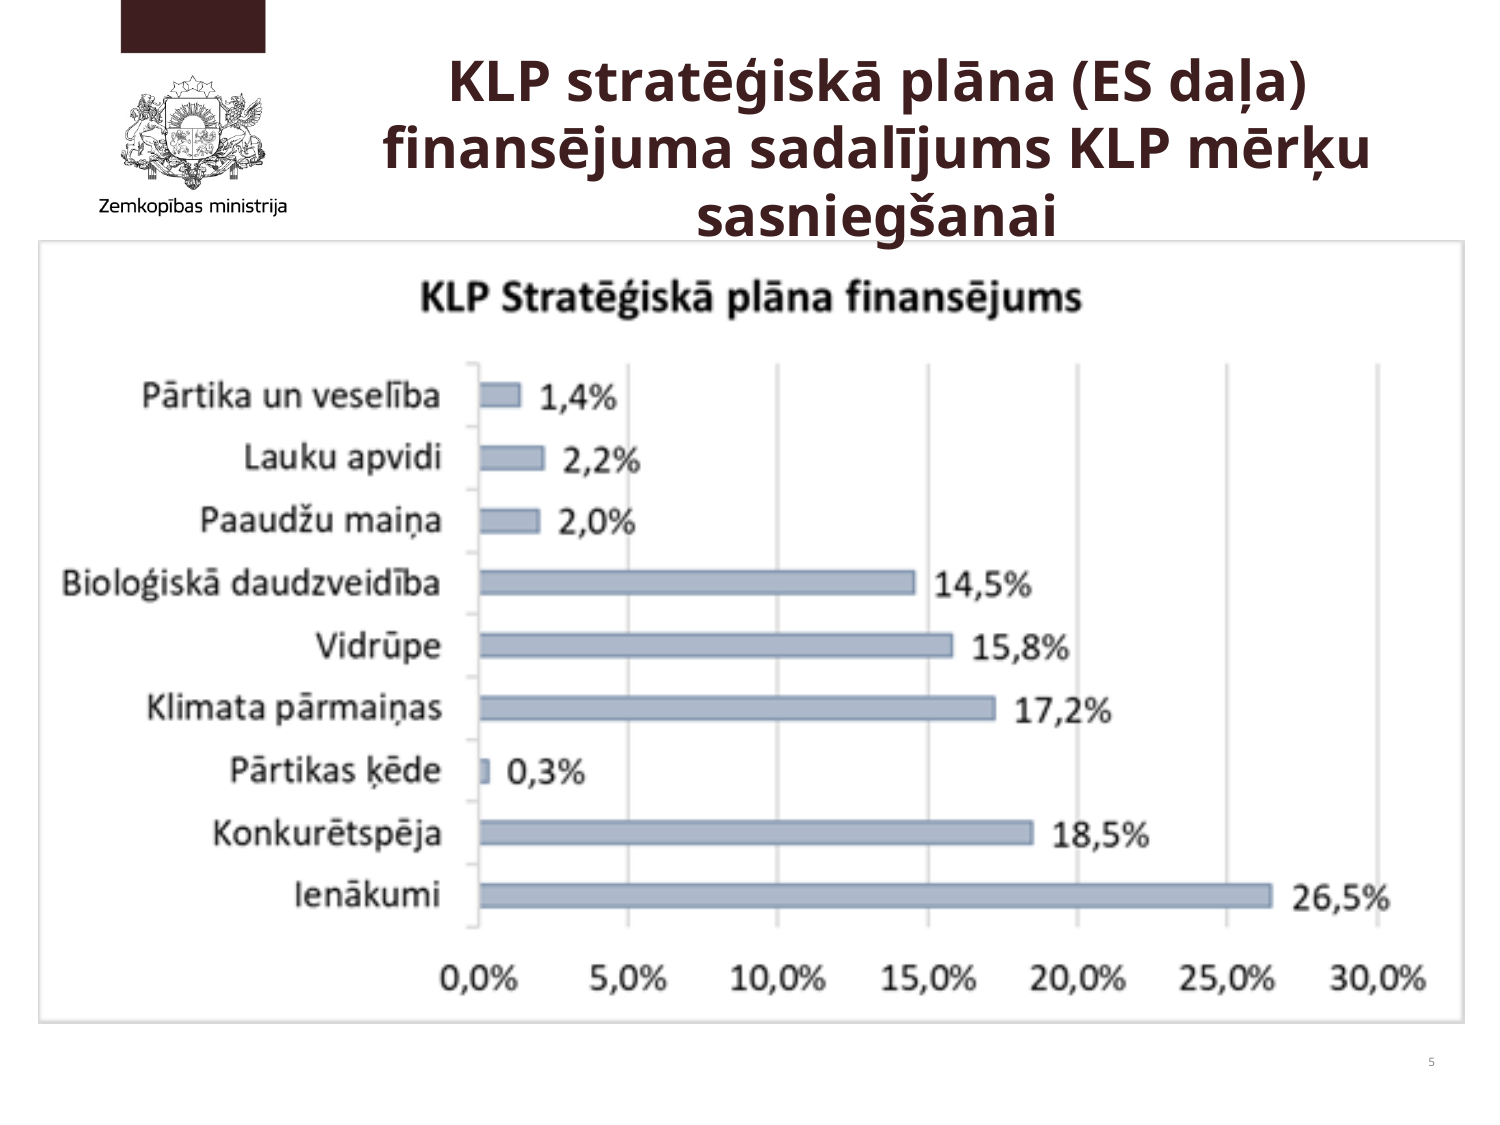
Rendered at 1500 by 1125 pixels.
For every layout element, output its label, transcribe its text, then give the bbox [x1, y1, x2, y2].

slide_number 5 [1400, 1037, 1450, 1088]
picture [38, 0, 1465, 1024]
text_box KLP stratēģiskā plāna (ES daļa) finansējuma sadalījums KLP mērķu sasniegšanai [271, 37, 1484, 161]
